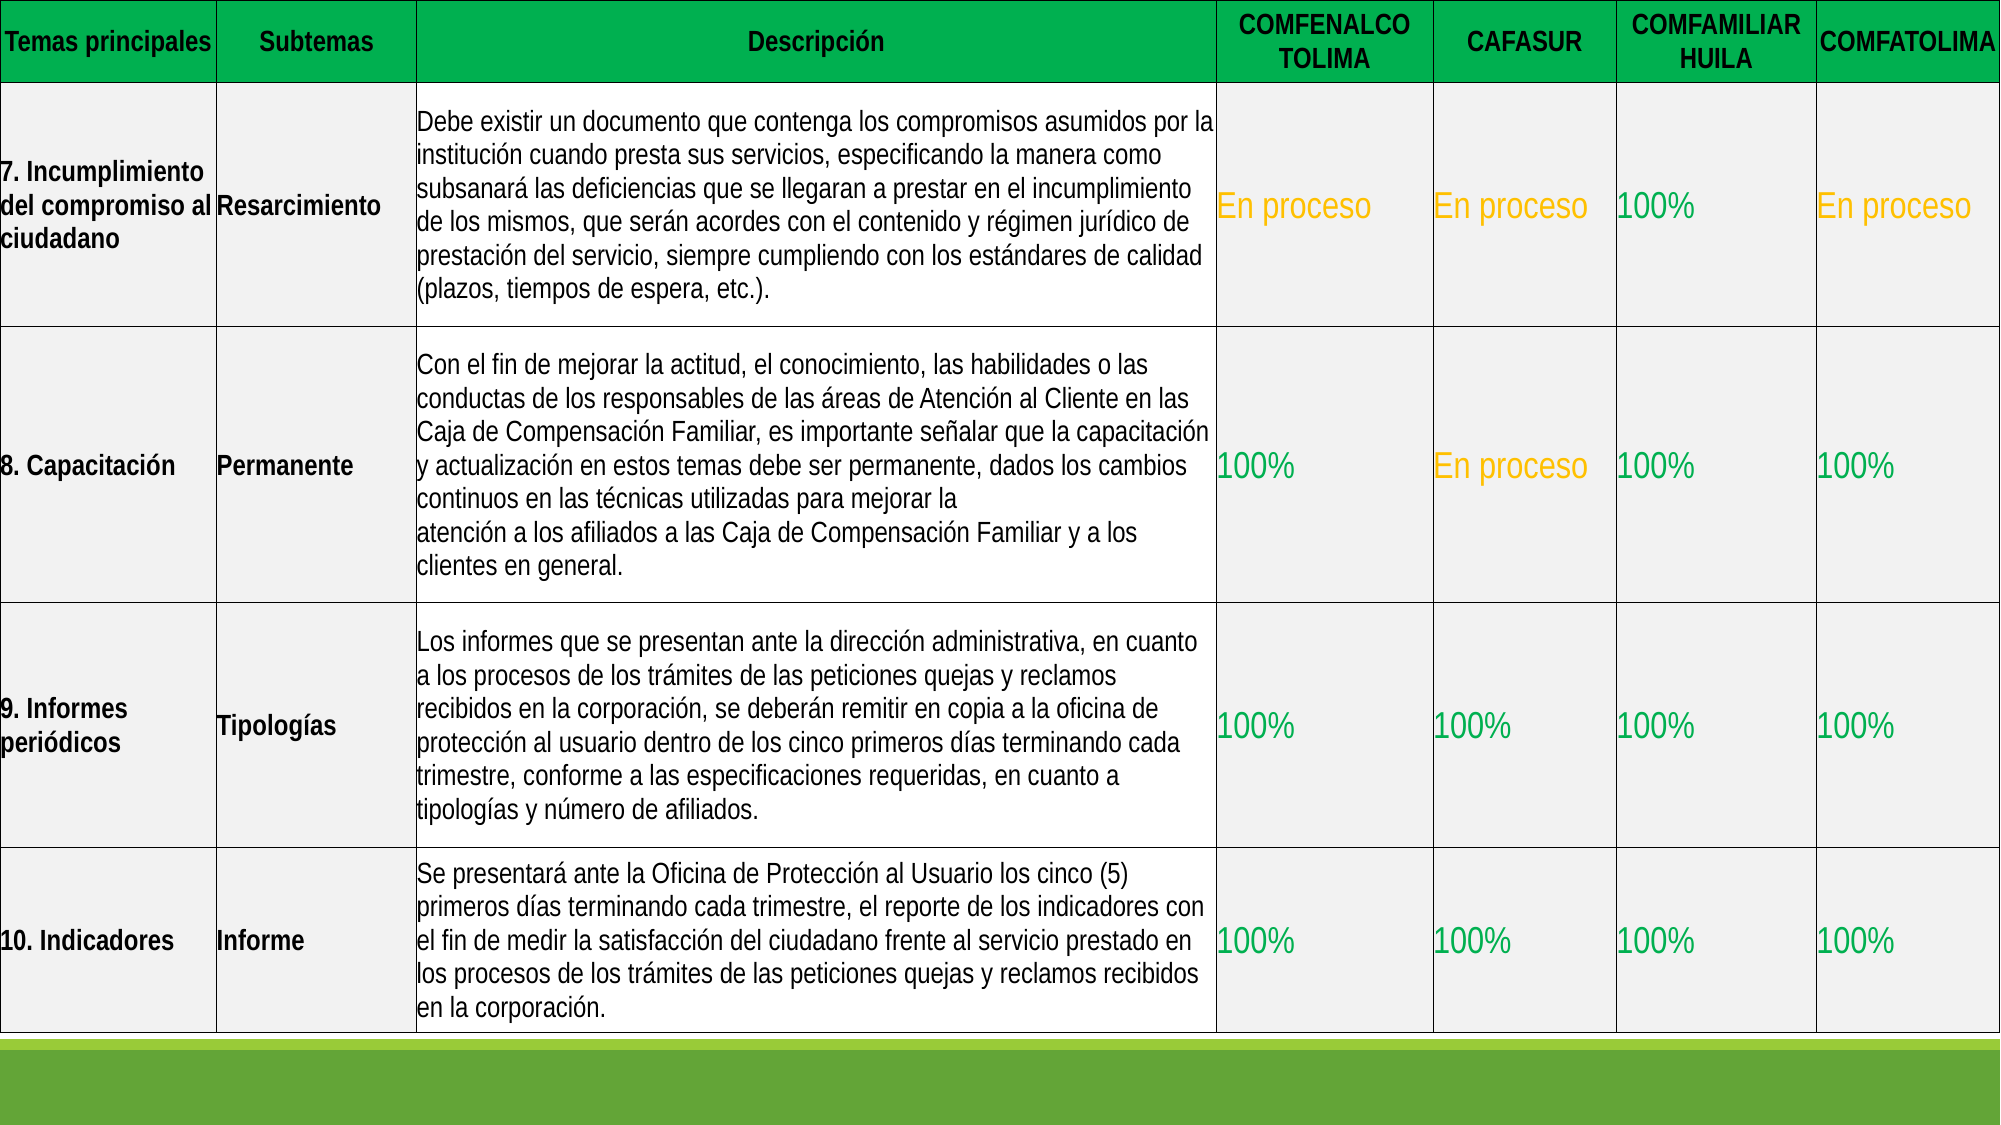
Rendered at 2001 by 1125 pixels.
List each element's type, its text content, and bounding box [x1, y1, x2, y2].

table_cell Con el fin de mejorar la actitud, el conocimiento, las habilidades o las conductas de los responsables de las áreas de Atención al Cliente en las Caja de Compensación Familiar, es importante señalar que la capacitación y actualización en estos temas debe ser permanente, dados los cambios continuos en las técnicas utilizadas para mejorar la atención a los afiliados a las Caja de Compensación Familiar y a los clientes en general. [417, 327, 1216, 602]
table_cell 100% [1434, 848, 1616, 1032]
table_header CAFASUR [1434, 1, 1616, 82]
table_cell 100% [1617, 83, 1816, 326]
table_cell Los informes que se presentan ante la dirección administrativa, en cuanto a los procesos de los trámites de las peticiones quejas y reclamos recibidos en la corporación, se deberán remitir en copia a la oficina de protección al usuario dentro de los cinco primeros días terminando cada trimestre, conforme a las especificaciones requeridas, en cuanto a tipologías y número de afiliados. [699, 603, 1216, 847]
table_cell En proceso [1434, 83, 1616, 326]
table_cell Resarcimiento [217, 83, 416, 326]
table_header COMFATOLIMA [1817, 1, 1999, 82]
table_header COMFENALCO TOLIMA [1217, 1, 1433, 82]
table_cell 100% [1217, 848, 1433, 1032]
table_cell Informe [217, 848, 416, 1032]
table_cell Permanente [217, 327, 416, 602]
table_header COMFAMILIAR HUILA [1617, 1, 1816, 82]
table_cell En proceso [1434, 327, 1616, 602]
table_cell 100% [1617, 603, 1816, 847]
table_cell 10. Indicadores [1, 848, 216, 1032]
table_cell En proceso [1817, 83, 1999, 326]
table_cell 100% [1217, 603, 1433, 847]
table_cell 100% [1217, 327, 1433, 602]
table_cell Se presentará ante la Oficina de Protección al Usuario los cinco (5) primeros días terminando cada trimestre, el reporte de los indicadores con el fin de medir la satisfacción del ciudadano frente al servicio prestado en los procesos de los trámites de las peticiones quejas y reclamos recibidos en la corporación. [417, 848, 1216, 1032]
table_cell En proceso [1217, 83, 1433, 326]
table_header Temas principales [1, 1, 216, 82]
table_cell 100% [1817, 603, 1999, 847]
table_cell 100% [1617, 848, 1816, 1032]
table_cell 100% [1434, 603, 1616, 847]
picture [386, 575, 690, 951]
table_cell 100% [1617, 327, 1816, 602]
table_header Descripción [417, 1, 1216, 82]
table_header Subtemas [217, 1, 416, 82]
table_cell Debe existir un documento que contenga los compromisos asumidos por la institución cuando presta sus servicios, especificando la manera como subsanará las deficiencias que se llegaran a prestar en el incumplimiento de los mismos, que serán acordes con el contenido y régimen jurídico de prestación del servicio, siempre cumpliendo con los estándares de calidad (plazos, tiempos de espera, etc.). [417, 83, 1216, 326]
table_cell 100% [1817, 848, 1999, 1032]
table_cell 8. Capacitación [1, 327, 216, 602]
table_cell Tipologías [217, 603, 384, 847]
table_cell 9. Informes periódicos [1, 603, 216, 847]
table_cell 7. Incumplimiento del compromiso al ciudadano [1, 83, 216, 326]
table_cell 100% [1817, 327, 1999, 602]
